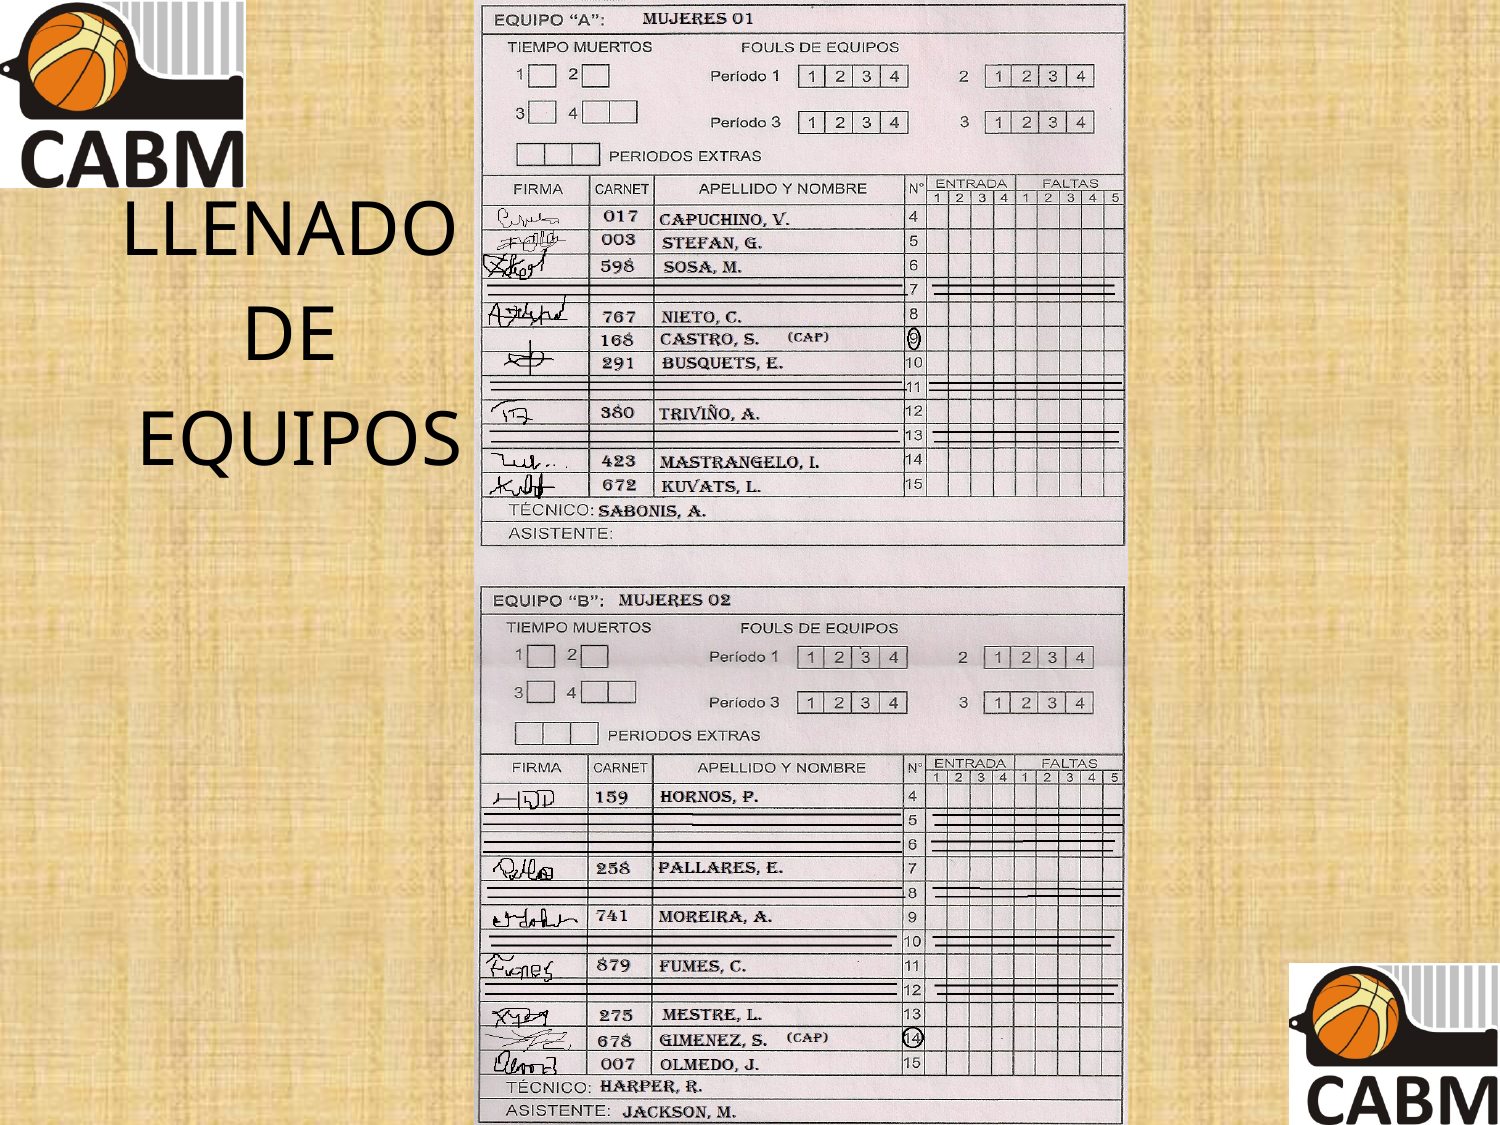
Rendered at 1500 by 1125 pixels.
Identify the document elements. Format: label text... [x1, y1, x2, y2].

list LLENADO DE EQUIPOS [53, 172, 469, 943]
picture [0, 0, 1500, 1125]
